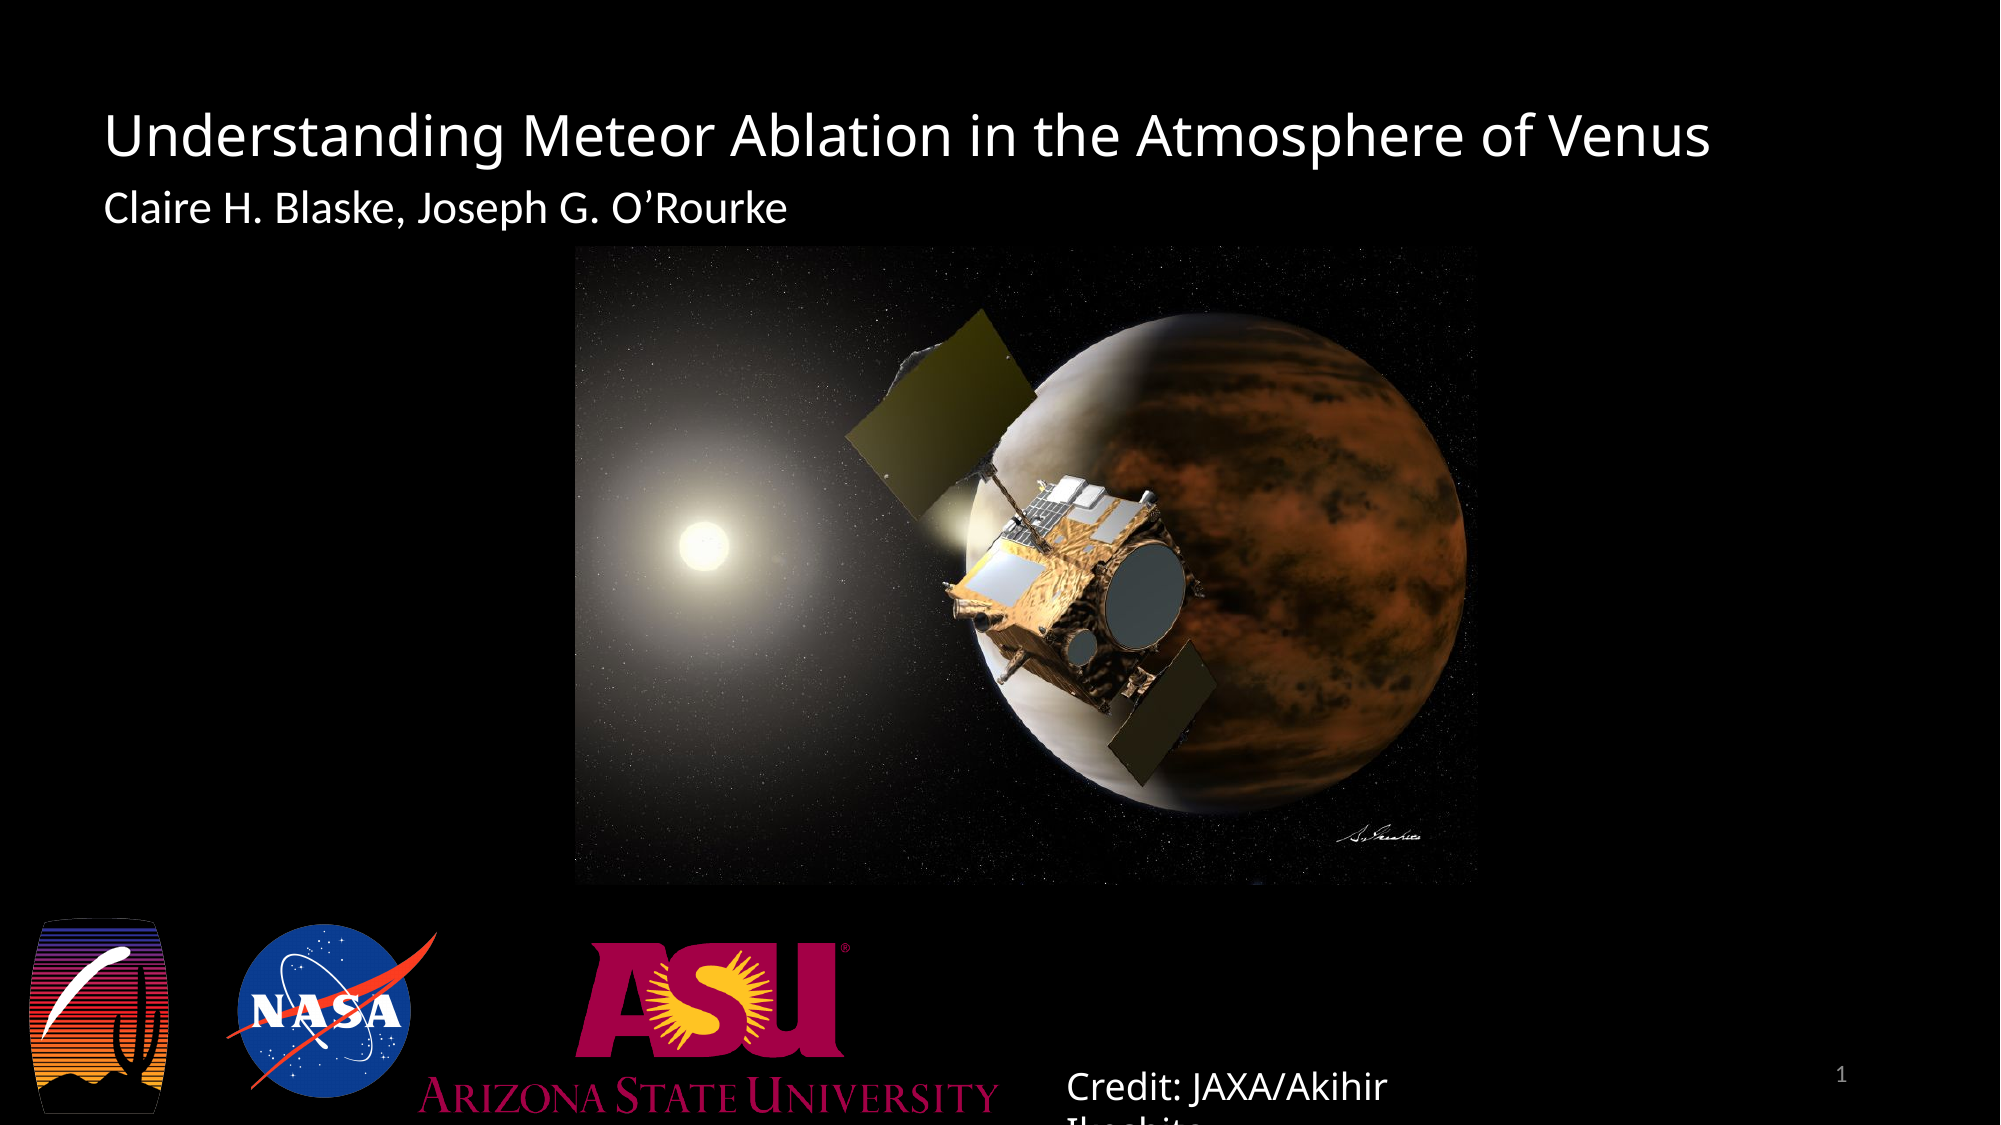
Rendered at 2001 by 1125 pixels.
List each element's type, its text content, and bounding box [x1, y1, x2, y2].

subtitle Claire H. Blaske, Joseph G. O’Rourke [88, 175, 1911, 242]
picture [0, 901, 1000, 1121]
slide_number 1 [1781, 1042, 1863, 1103]
text_box Credit: JAXA/Akihir Ikeshita [1051, 1055, 1552, 1125]
title Understanding Meteor Ablation in the Atmosphere of Venus [88, 66, 1964, 176]
picture [575, 246, 1478, 885]
